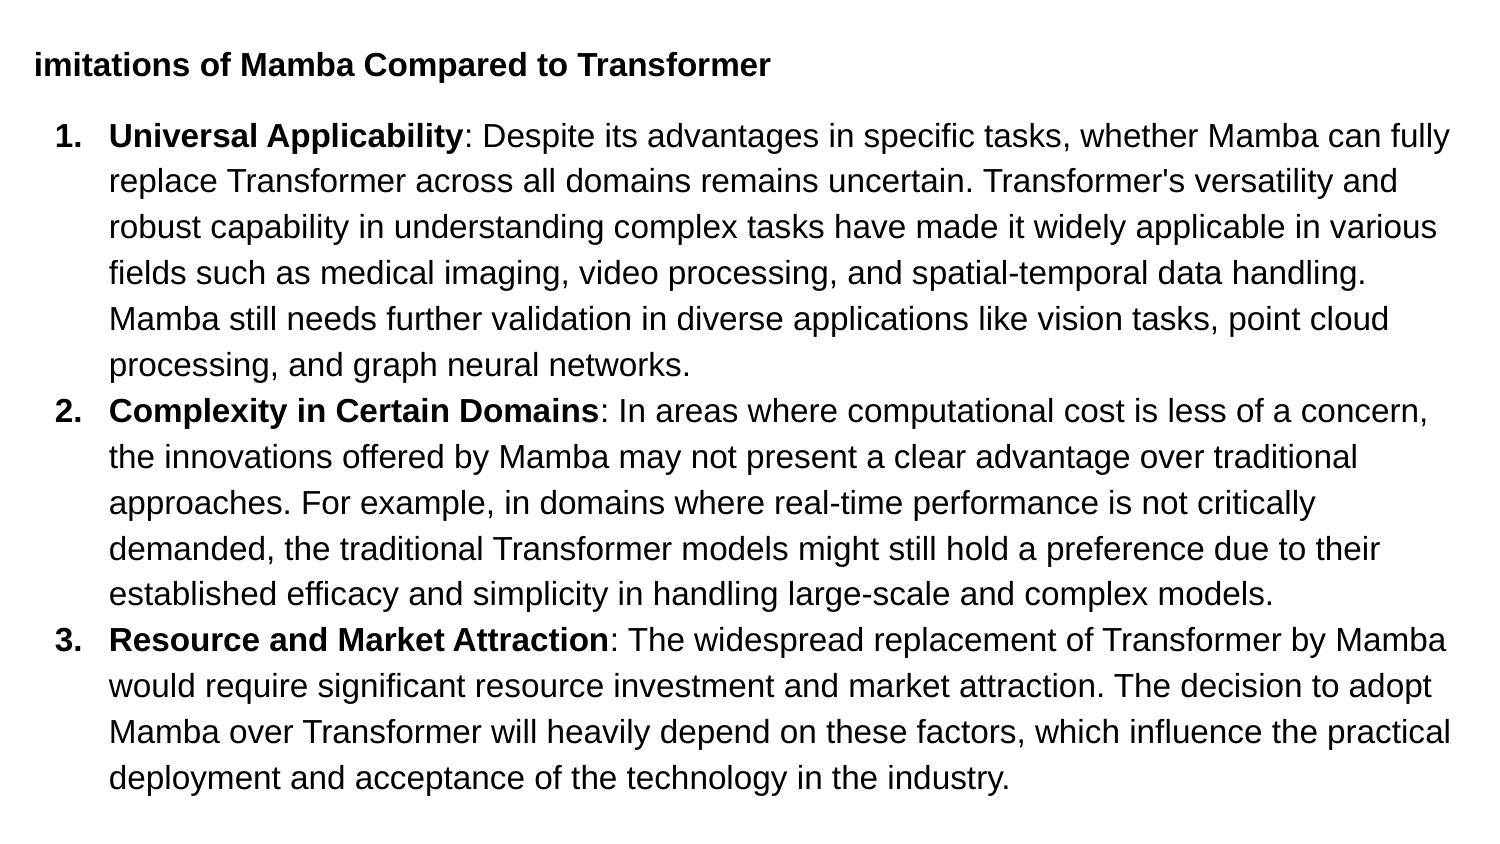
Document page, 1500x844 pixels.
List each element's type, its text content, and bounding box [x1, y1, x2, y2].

subtitle imitations of Mamba Compared to Transformer Universal Applicability: Despite its advantages in specific tasks, whether Mamba can fully replace Transformer across all domains remains uncertain. Transformer's versatility and robust capability in understanding complex tasks have made it widely applicable in various fields such as medical imaging, video processing, and spatial-temporal data handling. Mamba still needs further validation in diverse applications like vision tasks, point cloud processing, and graph neural networks. Complexity in Certain Domains: In areas where computational cost is less of a concern, the innovations offered by Mamba may not present a clear advantage over traditional approaches. For example, in domains where real-time performance is not critically demanded, the traditional Transformer models might still hold a preference due to their established efficacy and simplicity in handling large-scale and complex models. Resource and Market Attraction: The widespread replacement of Transformer by Mamba would require significant resource investment and market attraction. The decision to adopt Mamba over Transformer will heavily depend on these factors, which influence the practical deployment and acceptance of the technology in the industry. [18, 21, 1500, 822]
